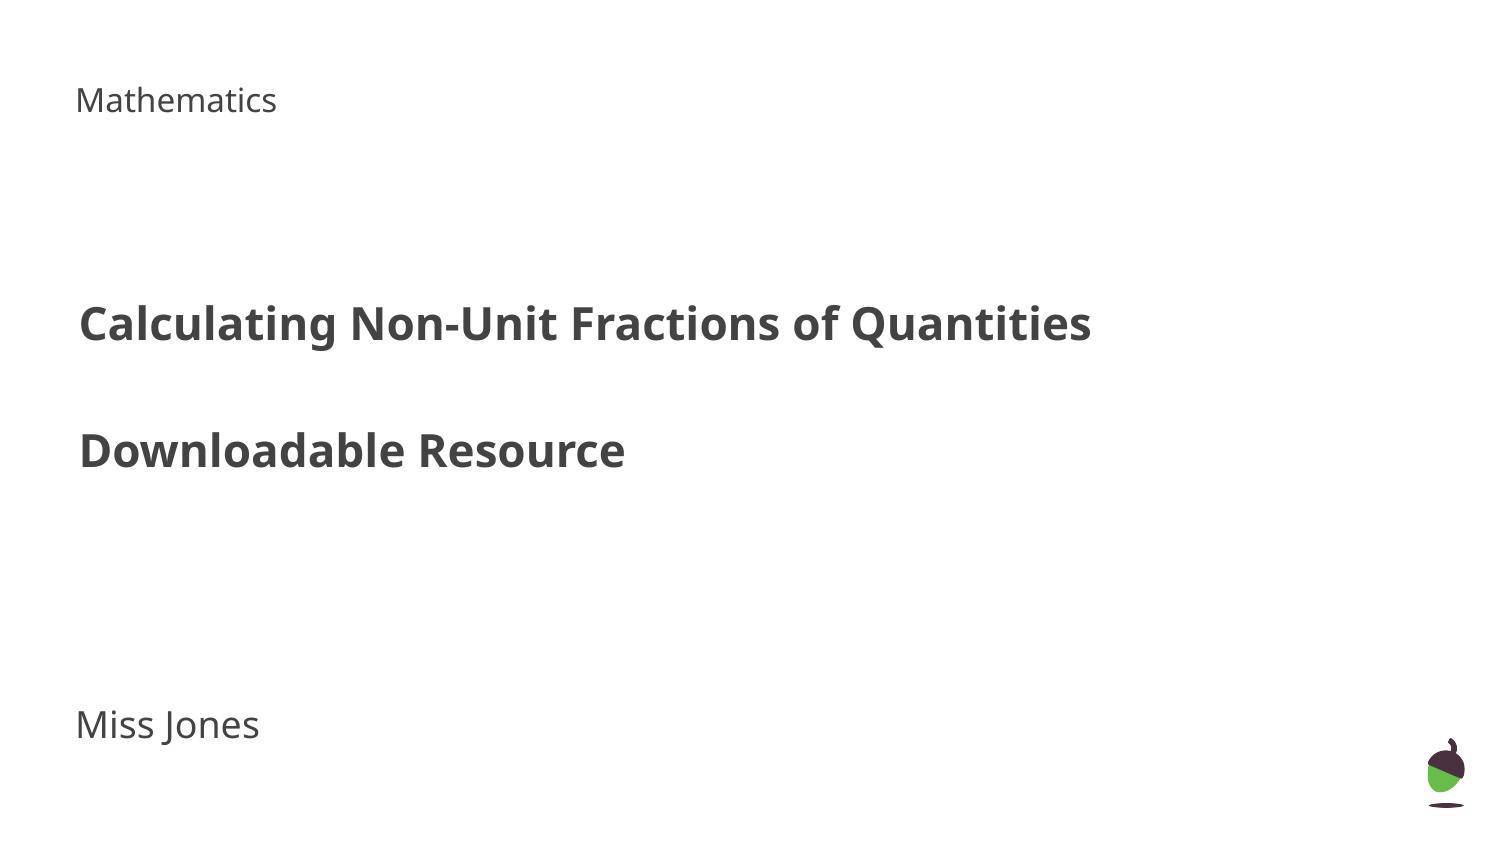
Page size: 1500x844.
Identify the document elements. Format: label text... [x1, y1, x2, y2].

picture [1427, 738, 1465, 808]
subtitle Mathematics [75, 72, 1425, 134]
title Calculating Non-Unit Fractions of Quantities Downloadable Resource [78, 286, 1428, 589]
text_box Miss Jones [75, 693, 353, 756]
